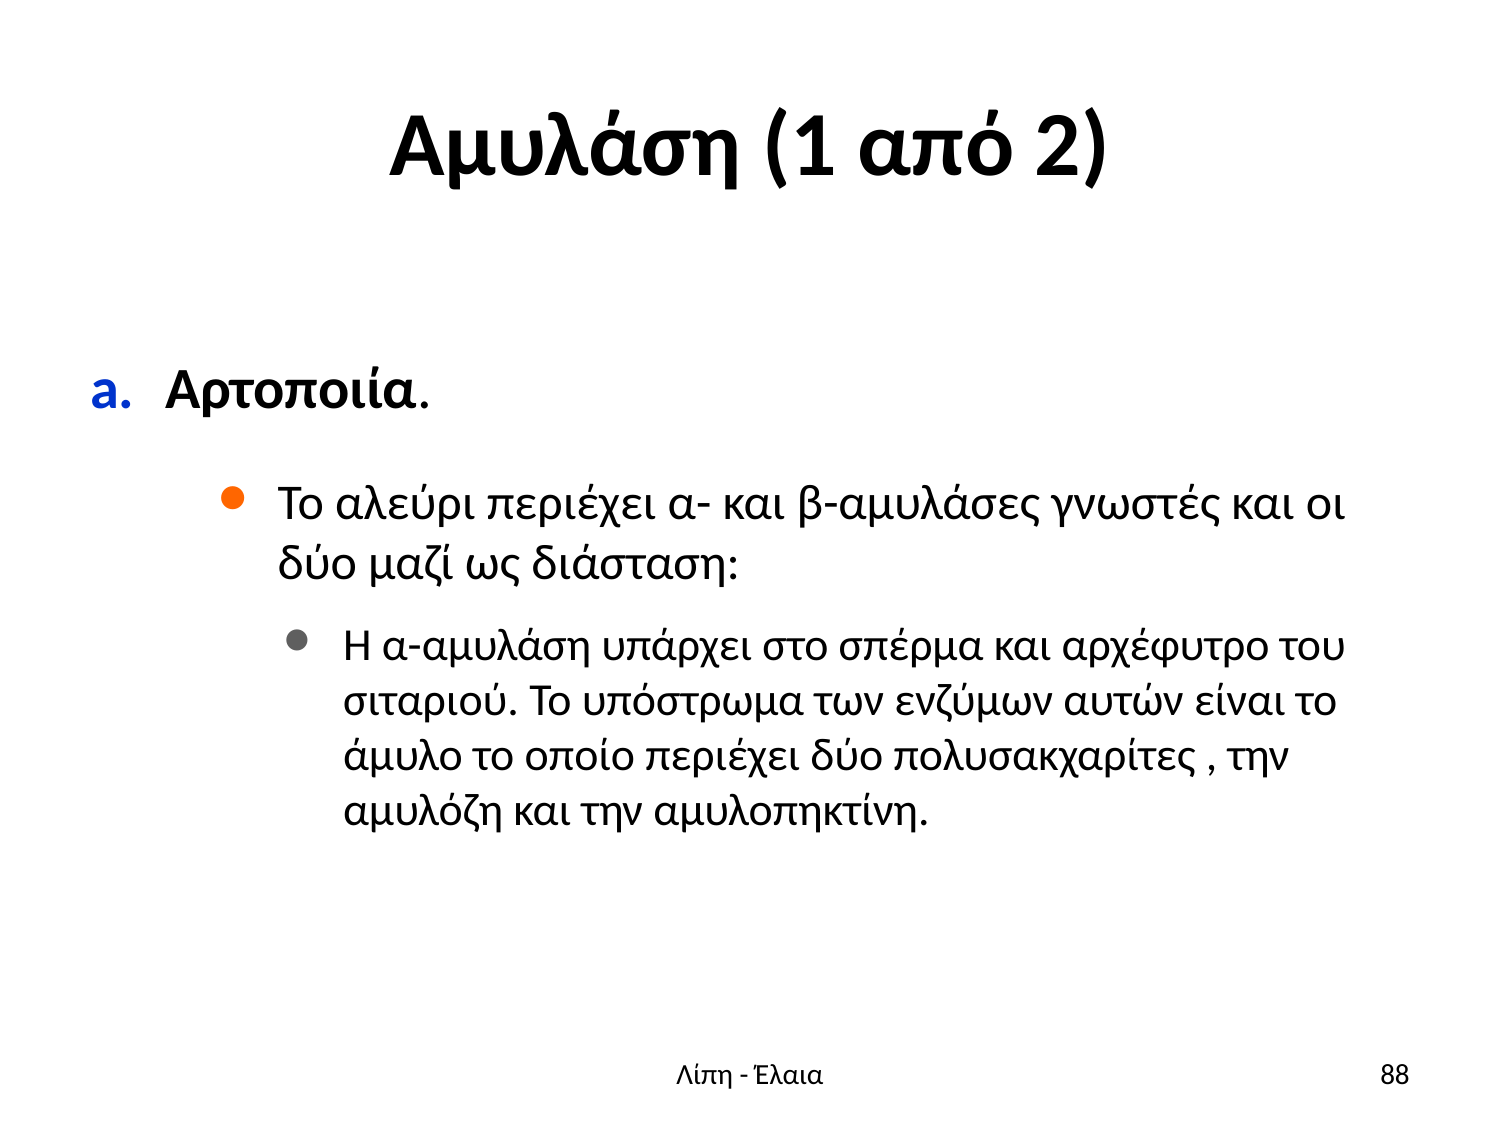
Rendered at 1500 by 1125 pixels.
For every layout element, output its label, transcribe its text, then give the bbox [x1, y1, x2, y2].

footer Λίπη - Έλαια [512, 1042, 988, 1103]
title Αμυλάση (1 από 2) [75, 45, 1425, 233]
slide_number 88 [1074, 1042, 1425, 1103]
list Αρτοποιία. Το αλεύρι περιέχει α- και β-αμυλάσες γνωστές και οι δύο μαζί ως διάσταση: Η α-αμυλάση υπάρχει στο σπέρμα και αρχέφυτρο του σιταριού. Το υπόστρωμα των ενζύμων αυτών είναι το άμυλο το οποίο περιέχει δύο πολυσακχαρίτες , την αμυλόζη και την αμυλοπηκτίνη. [75, 262, 1425, 1005]
